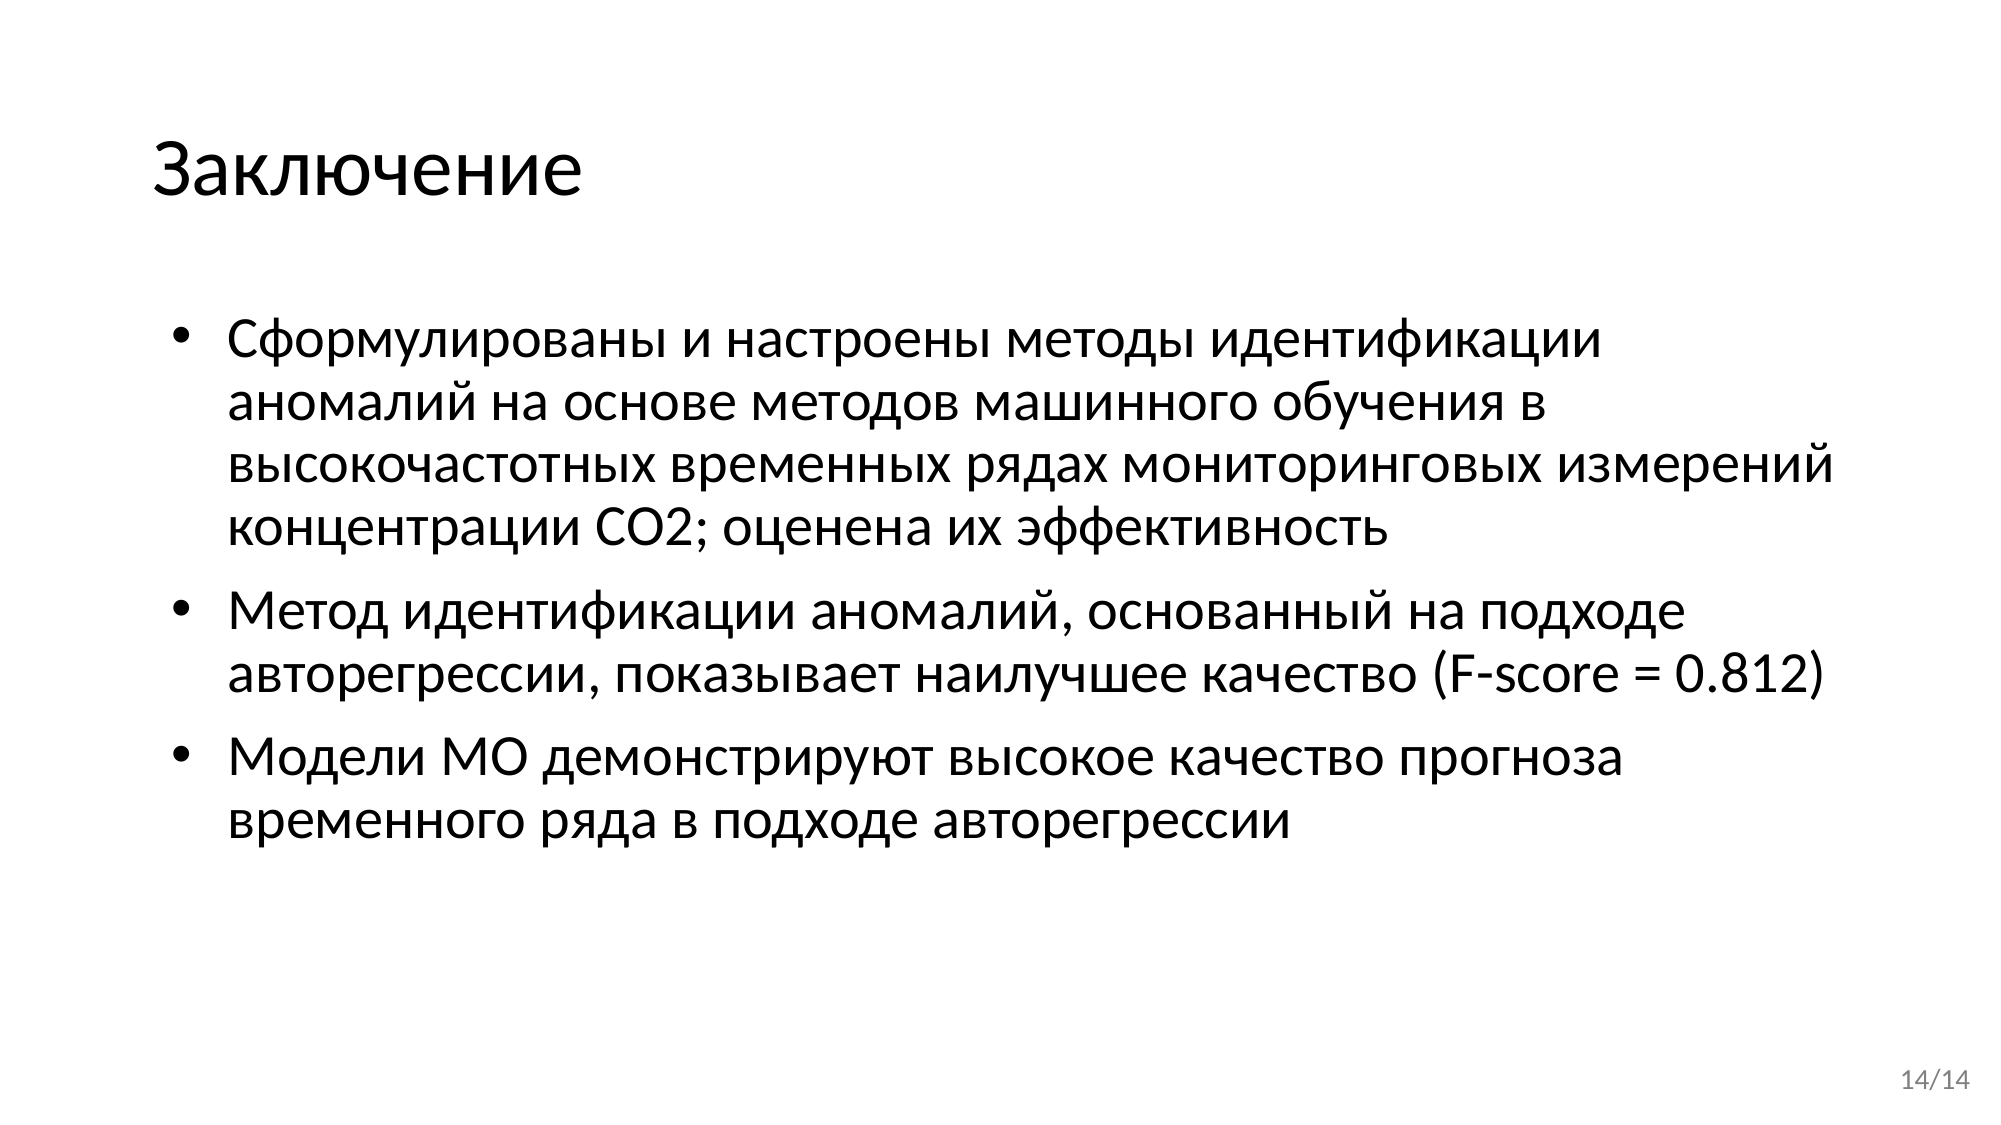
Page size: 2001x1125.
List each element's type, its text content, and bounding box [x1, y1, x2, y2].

list Сформулированы и настроены методы идентификации аномалий на основе методов машинного обучения в высокочастотных временных рядах мониторинговых измерений концентрации CO2; оценена их эффективность Метод идентификации аномалий, основанный на подходе авторегрессии, показывает наилучшее качество (F-score = 0.812) Модели МО демонстрируют высокое качество прогноза временного ряда в подходе авторегрессии [137, 299, 1863, 1014]
title Заключение [137, 59, 1863, 278]
text_box 14/14 [1885, 1052, 1996, 1103]
